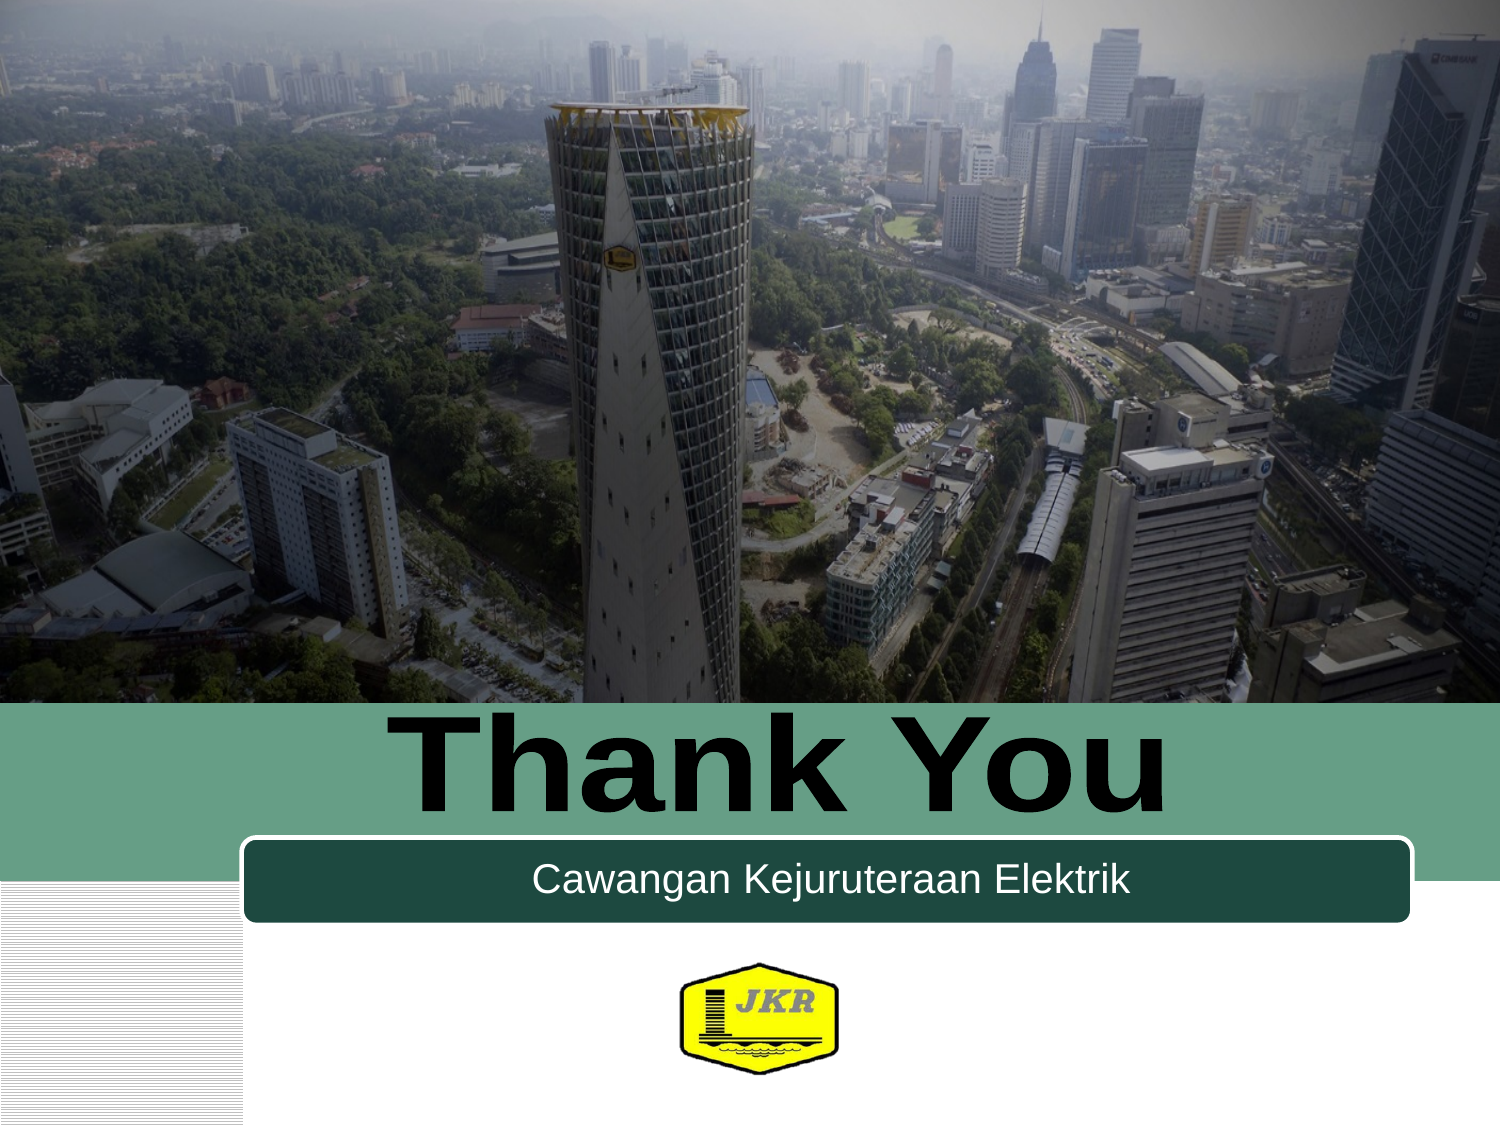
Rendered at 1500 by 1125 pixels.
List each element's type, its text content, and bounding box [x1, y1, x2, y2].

picture [679, 962, 839, 1076]
text_box Cawangan Kejuruteraan Elektrik [249, 849, 1413, 913]
picture [0, 0, 1500, 703]
